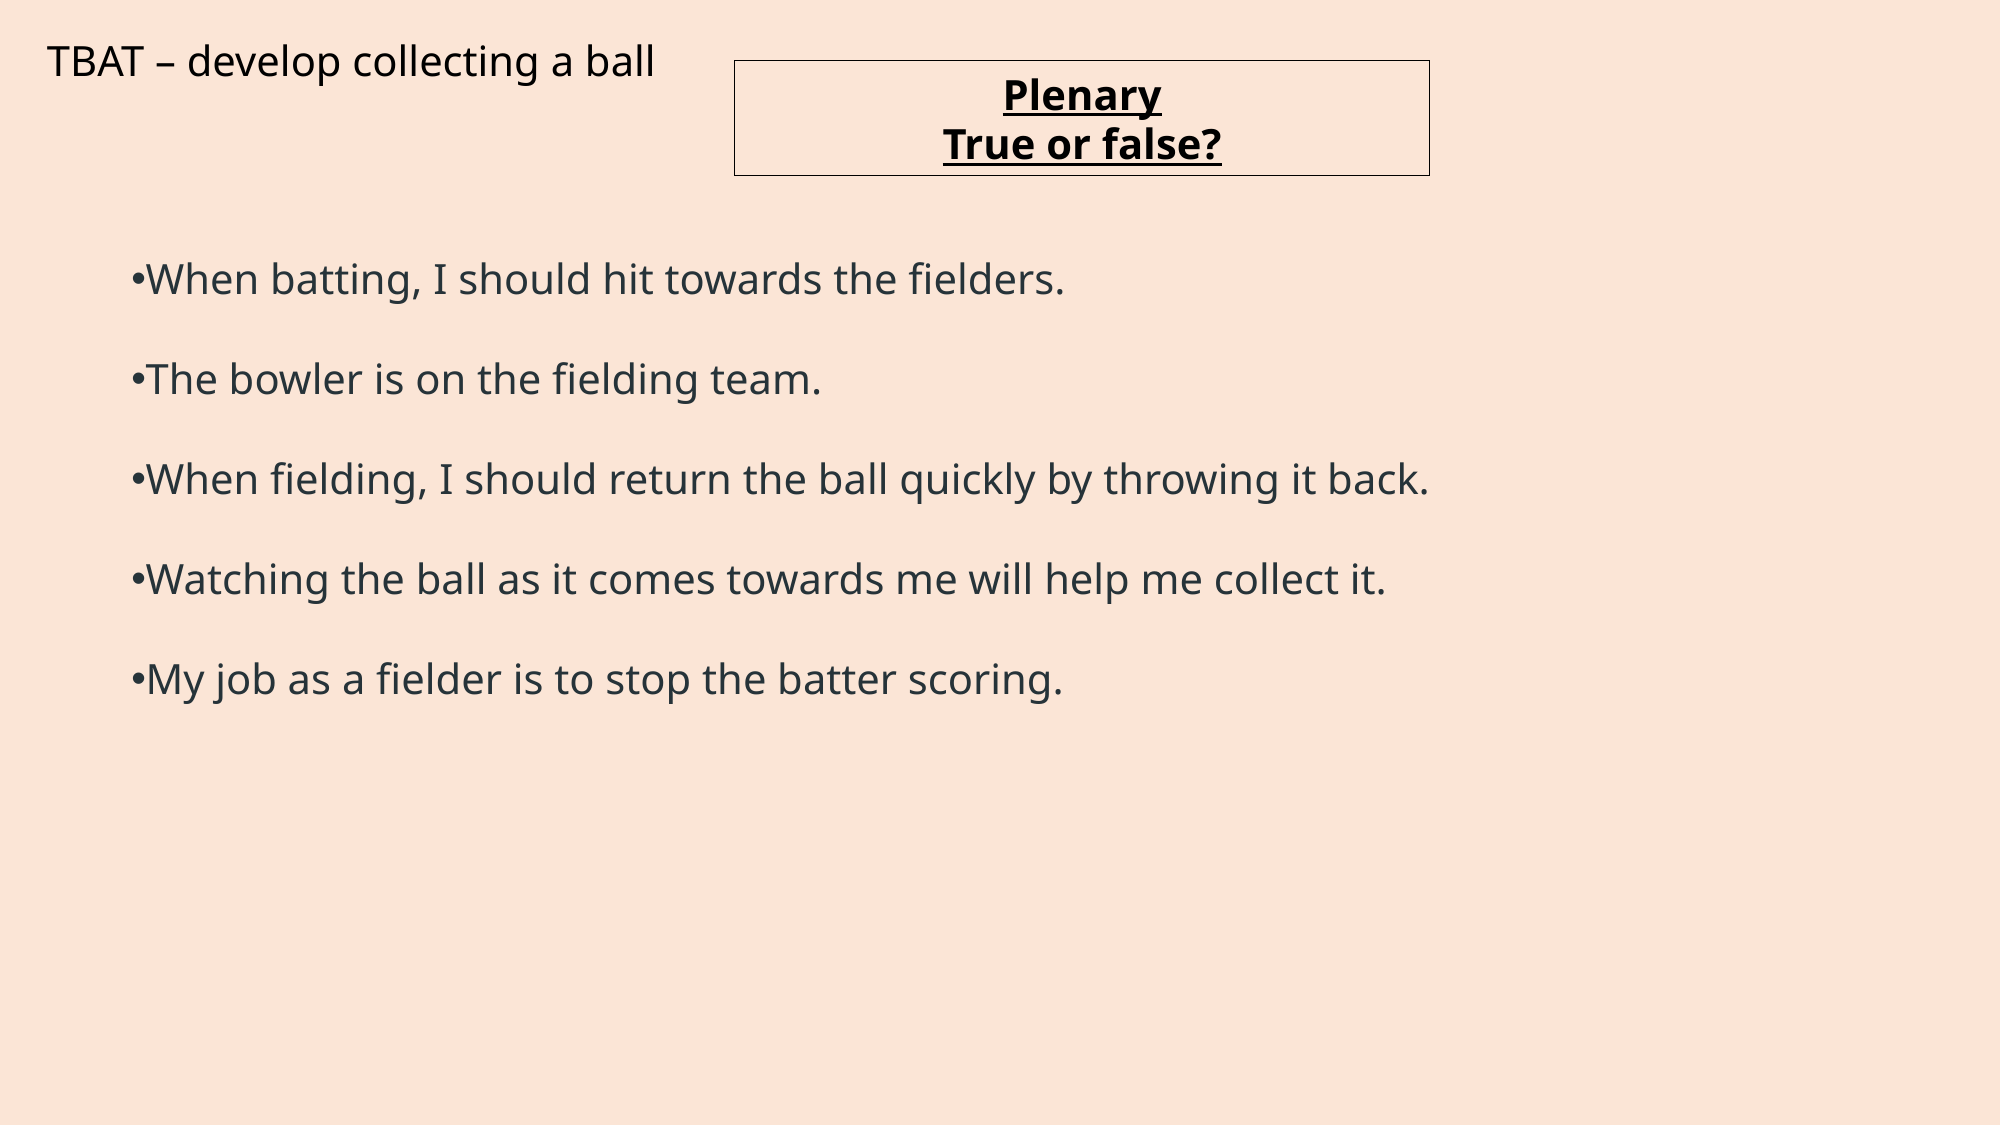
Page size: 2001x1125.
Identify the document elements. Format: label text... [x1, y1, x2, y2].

text_box When batting, I should hit towards the fielders. The bowler is on the fielding team. When fielding, I should return the ball quickly by throwing it back. Watching the ball as it comes towards me will help me collect it. My job as a fielder is to stop the batter scoring. [116, 245, 1989, 811]
text_box Plenary True or false? [734, 60, 1430, 176]
text_box TBAT – develop collecting a ball [31, 26, 1297, 137]
